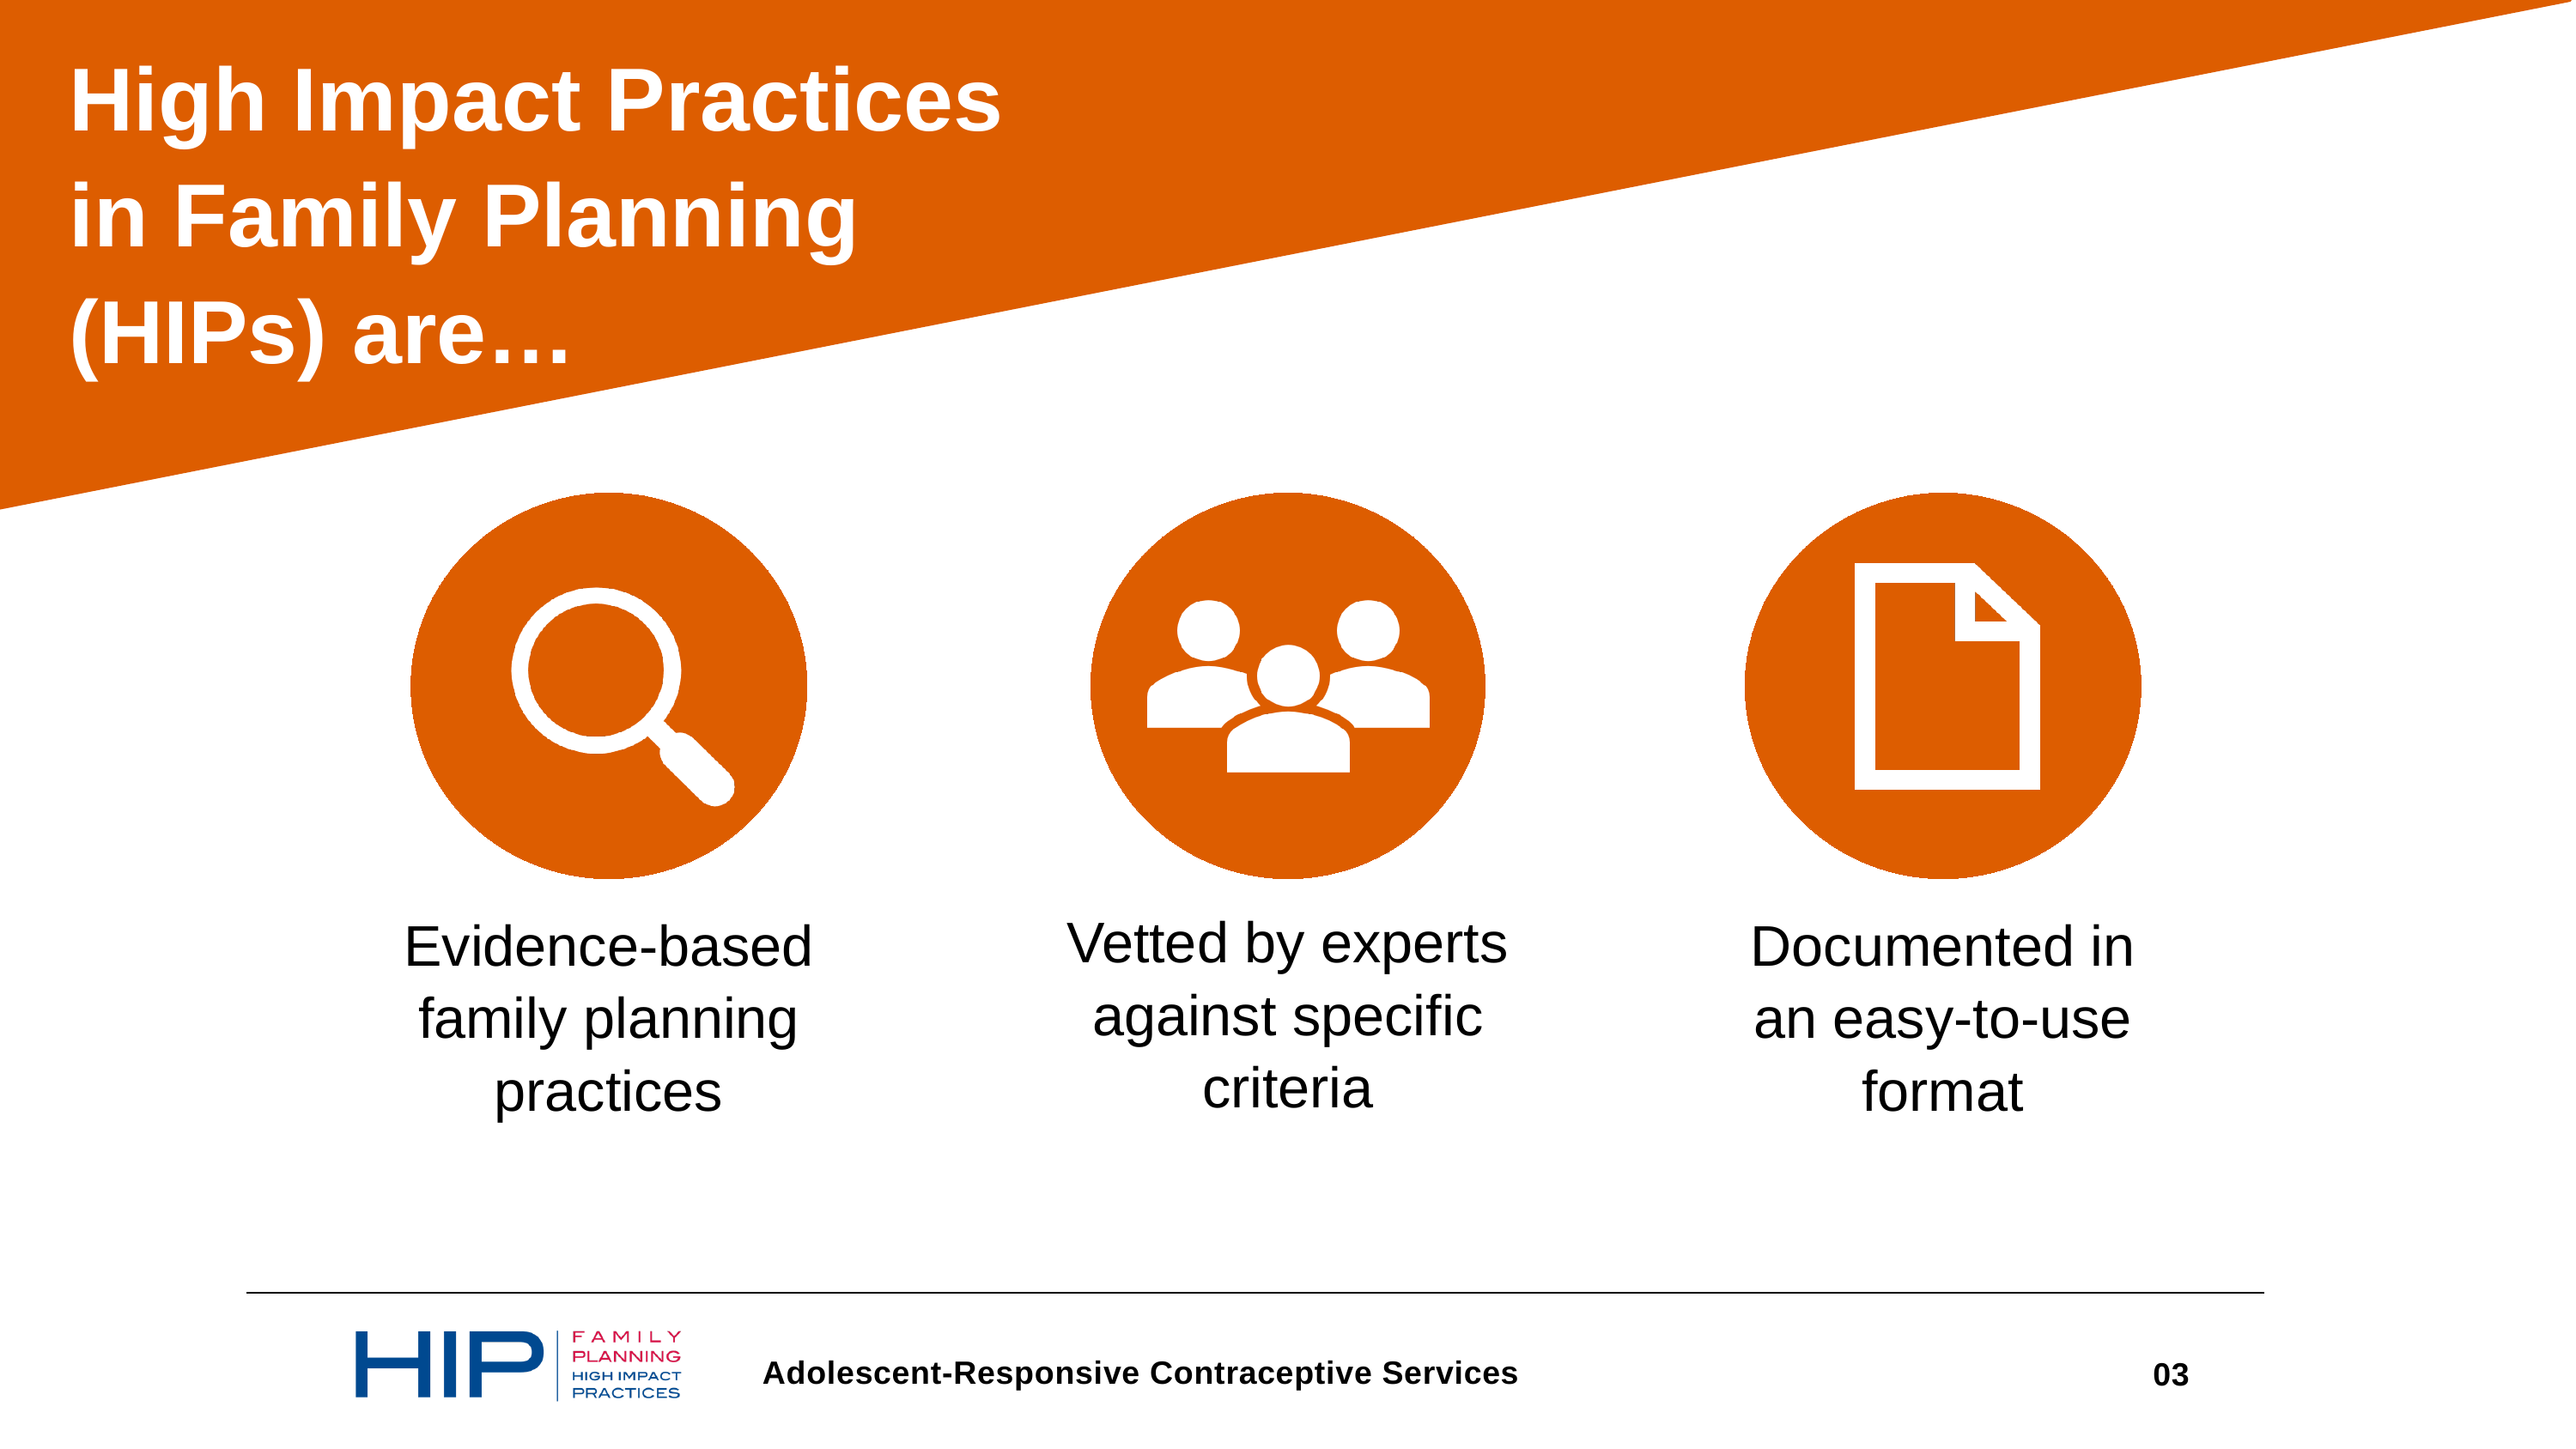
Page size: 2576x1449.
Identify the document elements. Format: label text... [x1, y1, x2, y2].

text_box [1722, 493, 2165, 1122]
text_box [340, 493, 878, 1116]
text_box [246, 1292, 2265, 1411]
text_box [0, 0, 2572, 510]
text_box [1019, 493, 1557, 1119]
text_box High Impact Practices in Family Planning (HIPs) are… [69, 32, 1020, 381]
